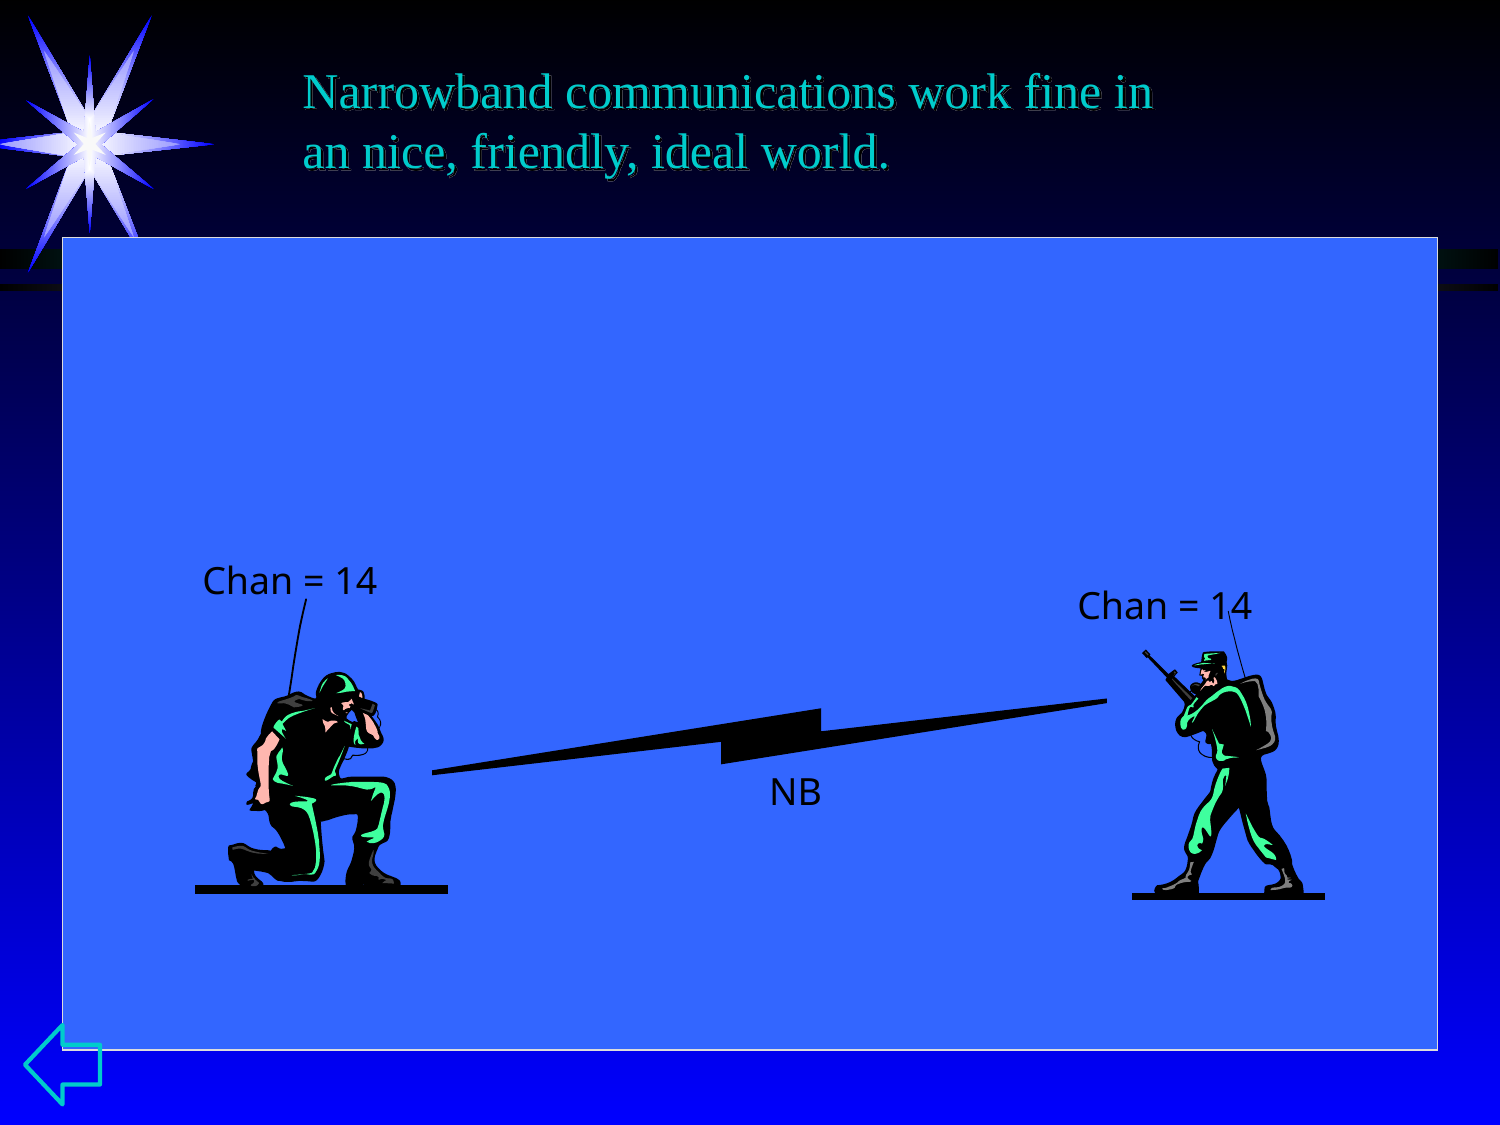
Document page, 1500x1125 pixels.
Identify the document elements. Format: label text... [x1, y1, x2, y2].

text_box NB [754, 785, 837, 821]
text_box [24, 1024, 100, 1105]
picture [1131, 610, 1326, 901]
text_box [62, 237, 1438, 1050]
text_box Chan = 14 [187, 549, 450, 610]
picture [194, 598, 1108, 895]
title Narrowband communications work fine in an nice, friendly, ideal world. [287, 24, 1176, 213]
text_box Chan = 14 [1062, 574, 1325, 635]
